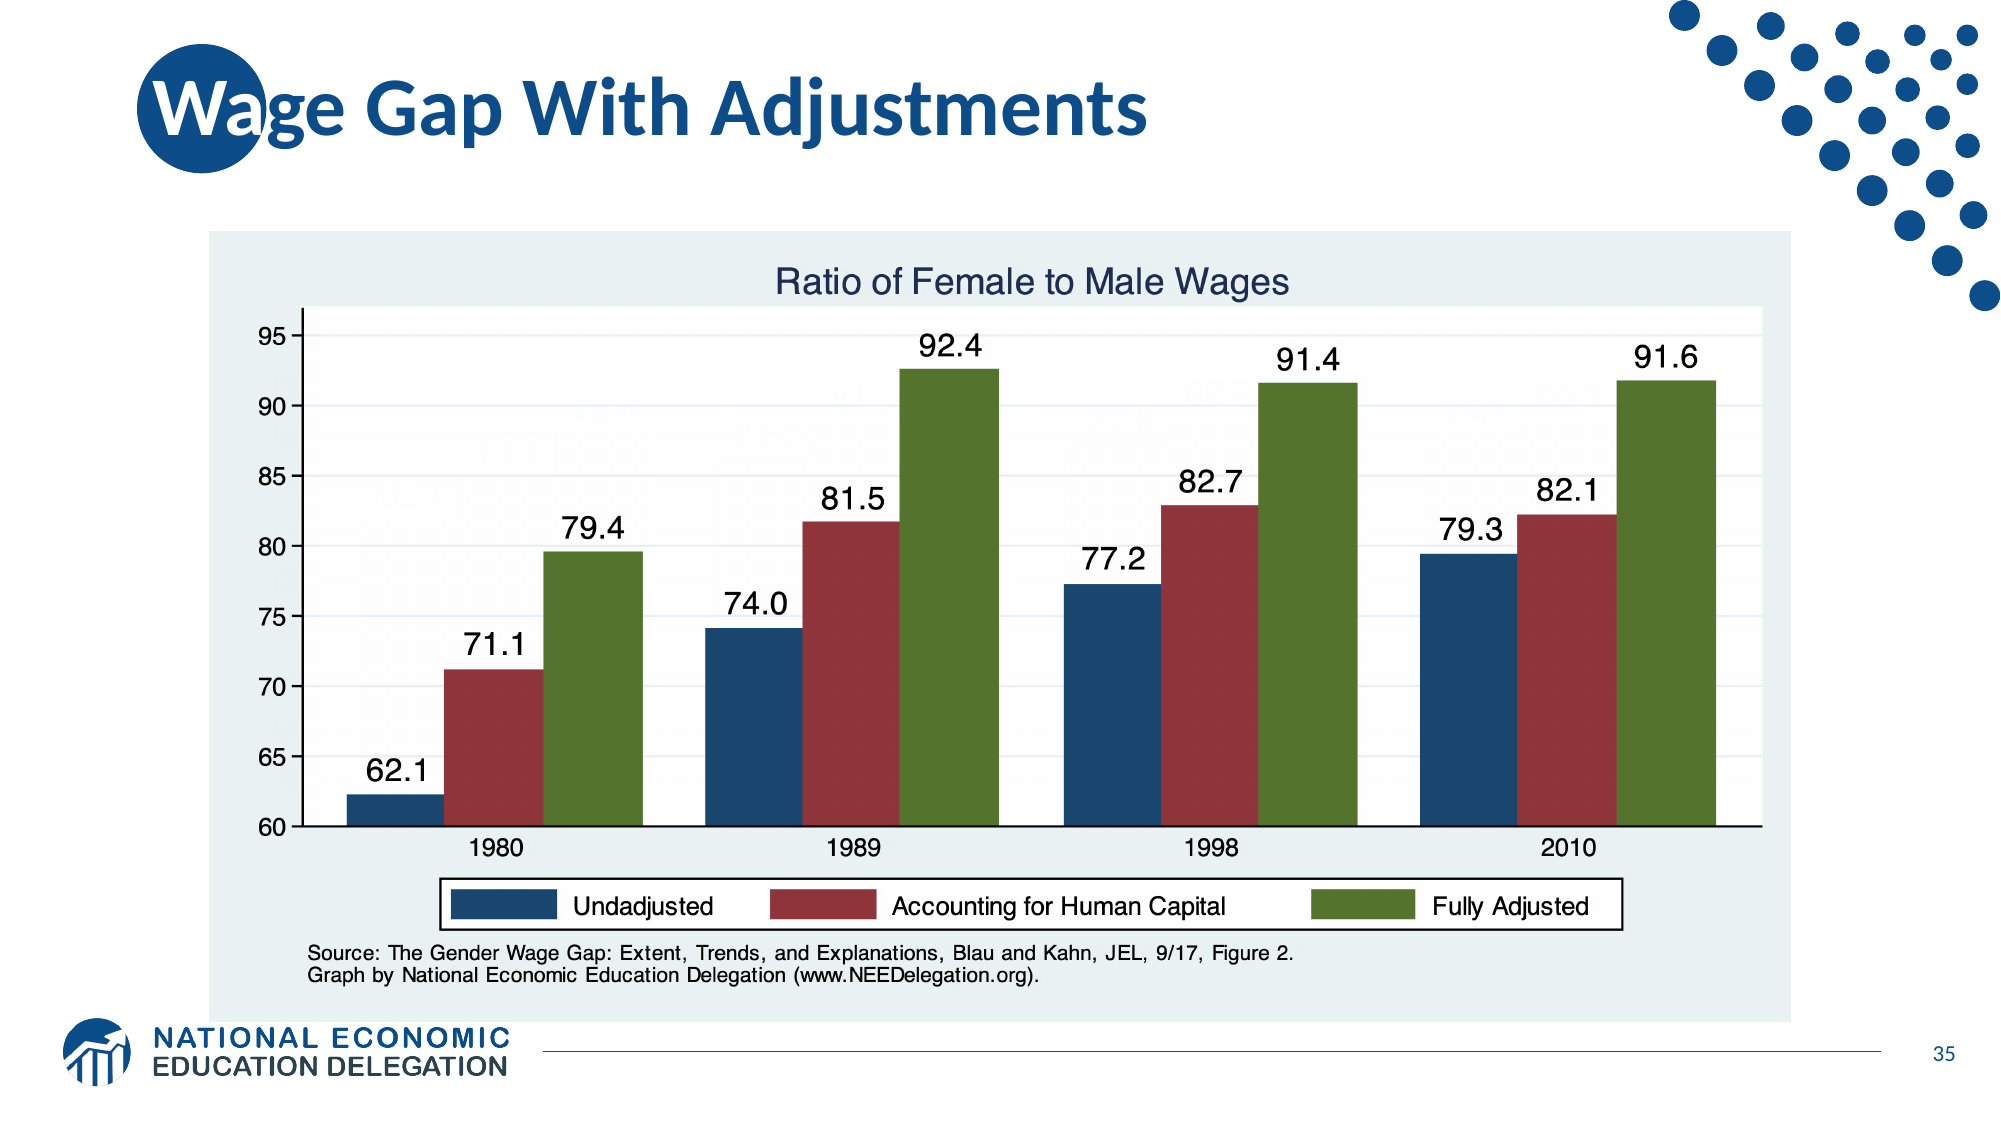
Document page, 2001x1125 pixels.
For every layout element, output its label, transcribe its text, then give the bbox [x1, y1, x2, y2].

picture [55, 231, 1791, 1091]
slide_number 35 [1521, 1022, 1972, 1082]
title Wage Gap With Adjustments [137, 0, 1863, 218]
